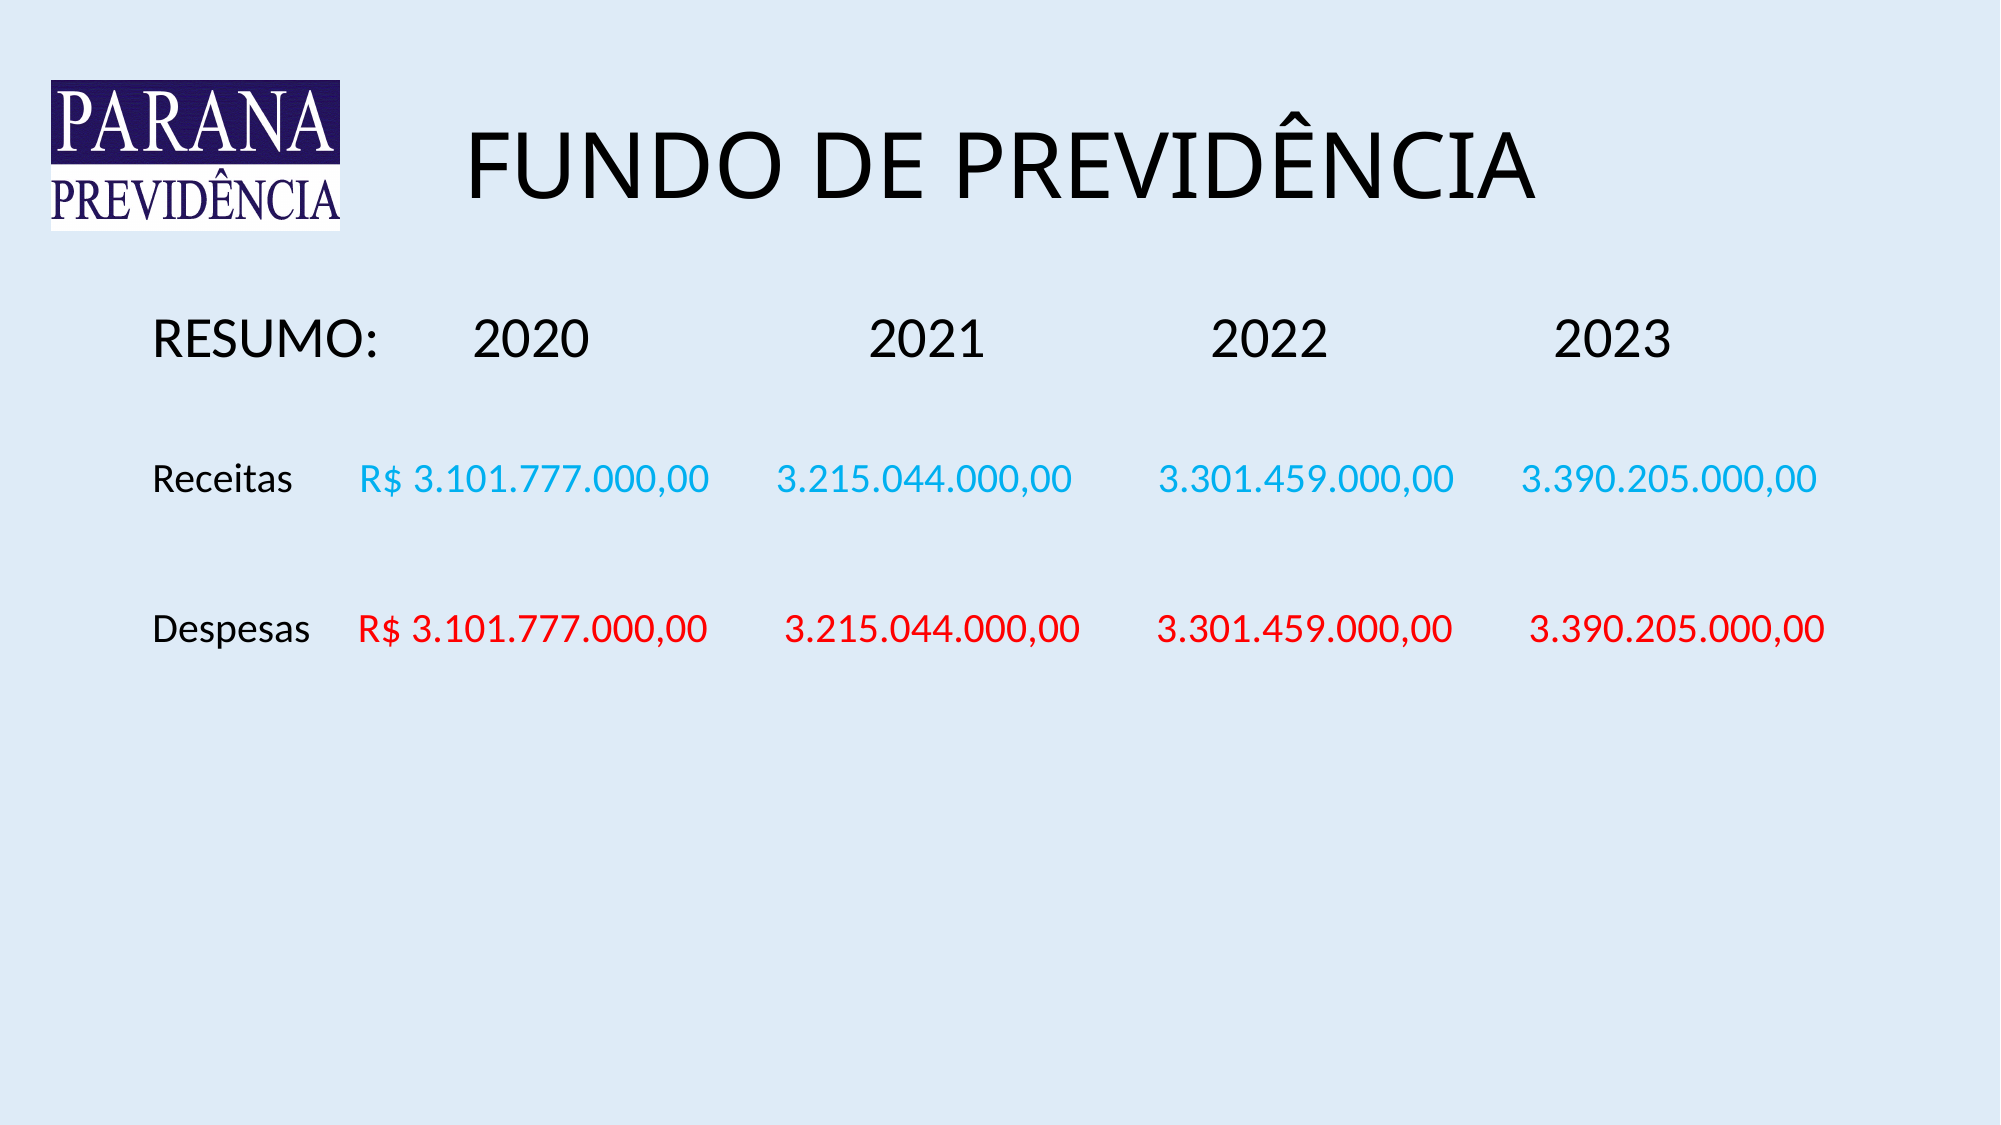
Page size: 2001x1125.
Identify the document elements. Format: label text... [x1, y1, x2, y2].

list RESUMO: 2020 2021 2022 2023 Receitas R$ 3.101.777.000,00 3.215.044.000,00 3.301.459.000,00 3.390.205.000,00 Despesas R$ 3.101.777.000,00 3.215.044.000,00 3.301.459.000,00 3.390.205.000,00 [137, 299, 1863, 1014]
picture [51, 80, 340, 231]
title FUNDO DE PREVIDÊNCIA [137, 59, 1863, 278]
